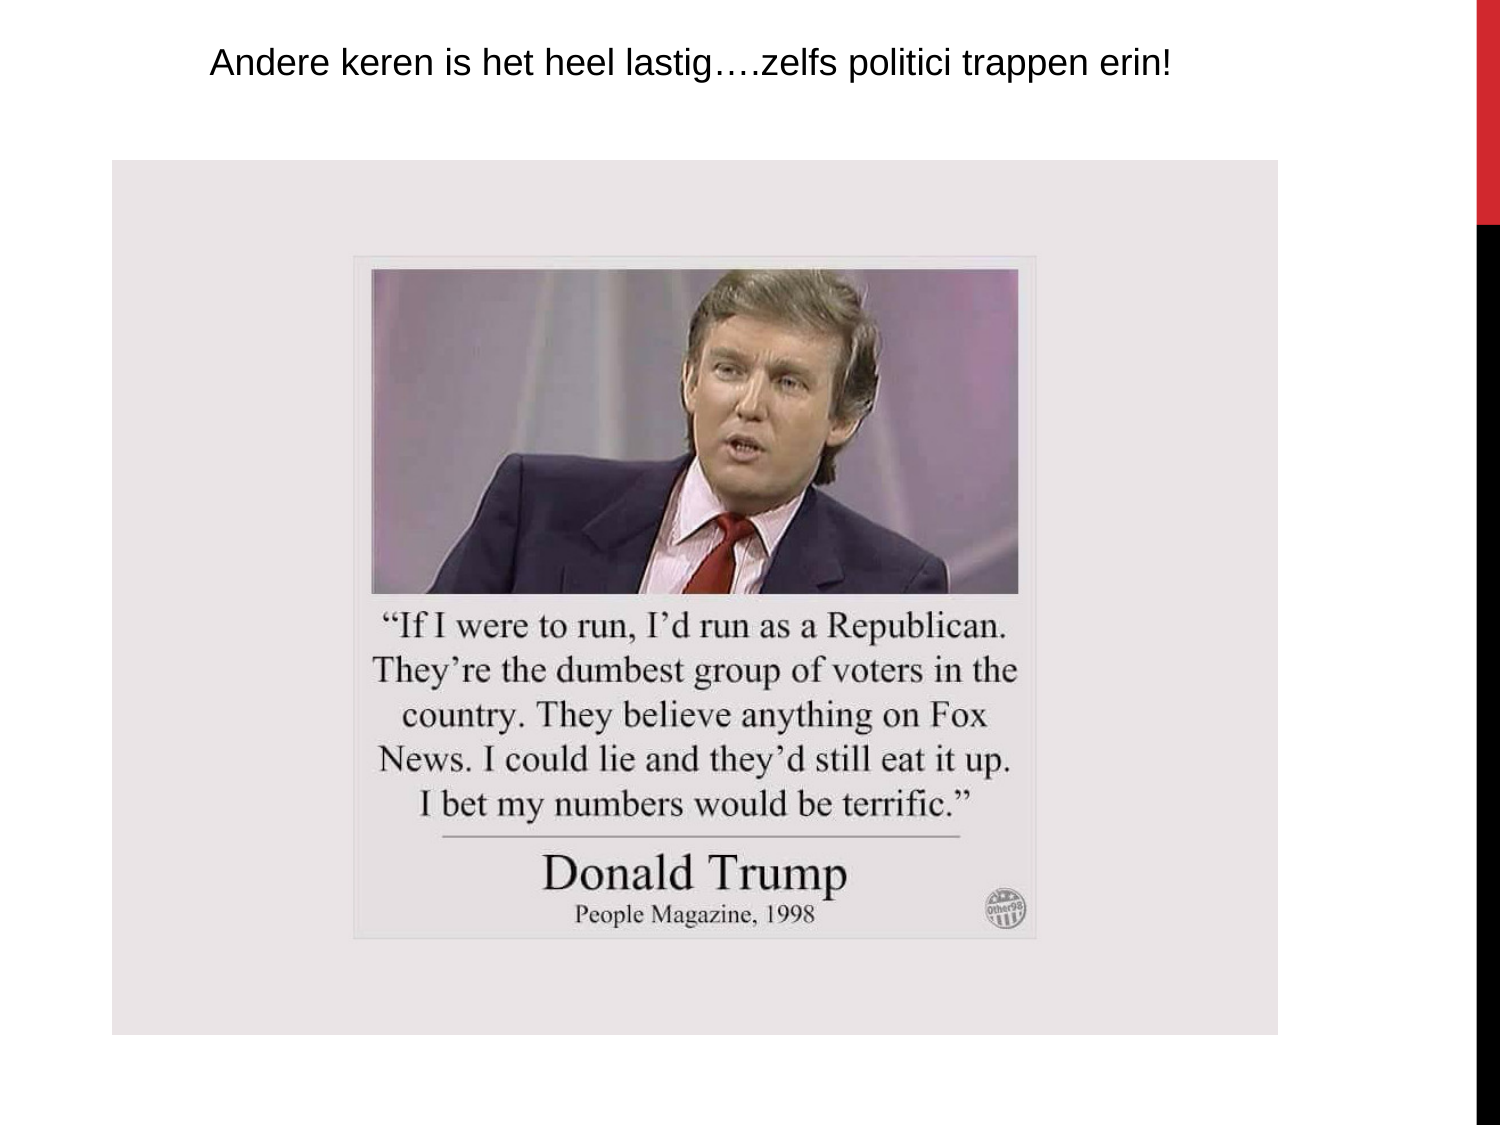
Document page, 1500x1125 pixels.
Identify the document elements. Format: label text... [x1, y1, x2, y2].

picture [111, 160, 1279, 1036]
text_box Andere keren is het heel lastig….zelfs politici trappen erin! [194, 30, 1294, 91]
